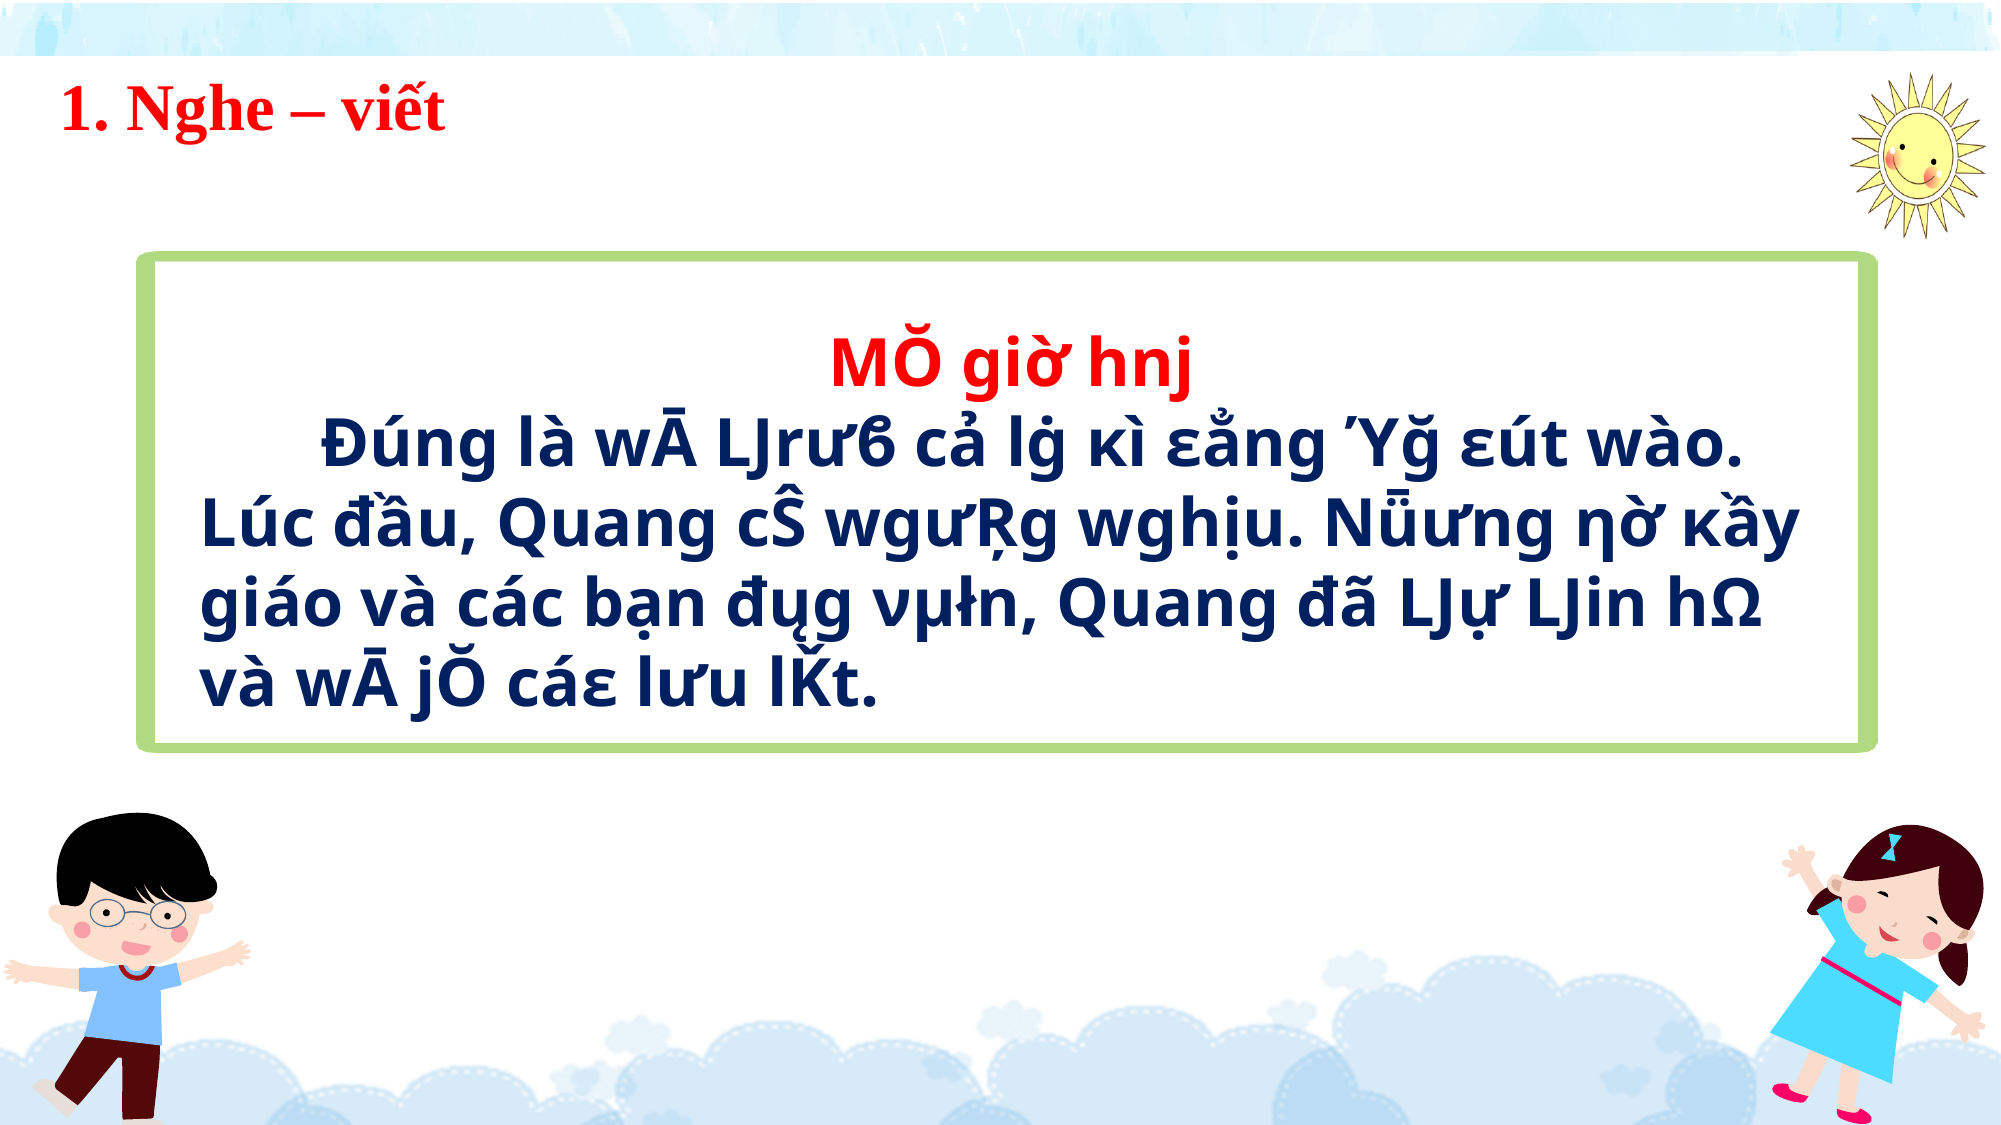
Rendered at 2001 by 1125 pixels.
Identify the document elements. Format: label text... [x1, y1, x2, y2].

picture [0, 812, 2001, 1125]
picture [1850, 72, 1986, 239]
picture [136, 251, 1878, 753]
text_box 1. Nghe – viết [39, 56, 548, 154]
picture [0, 3, 2000, 56]
